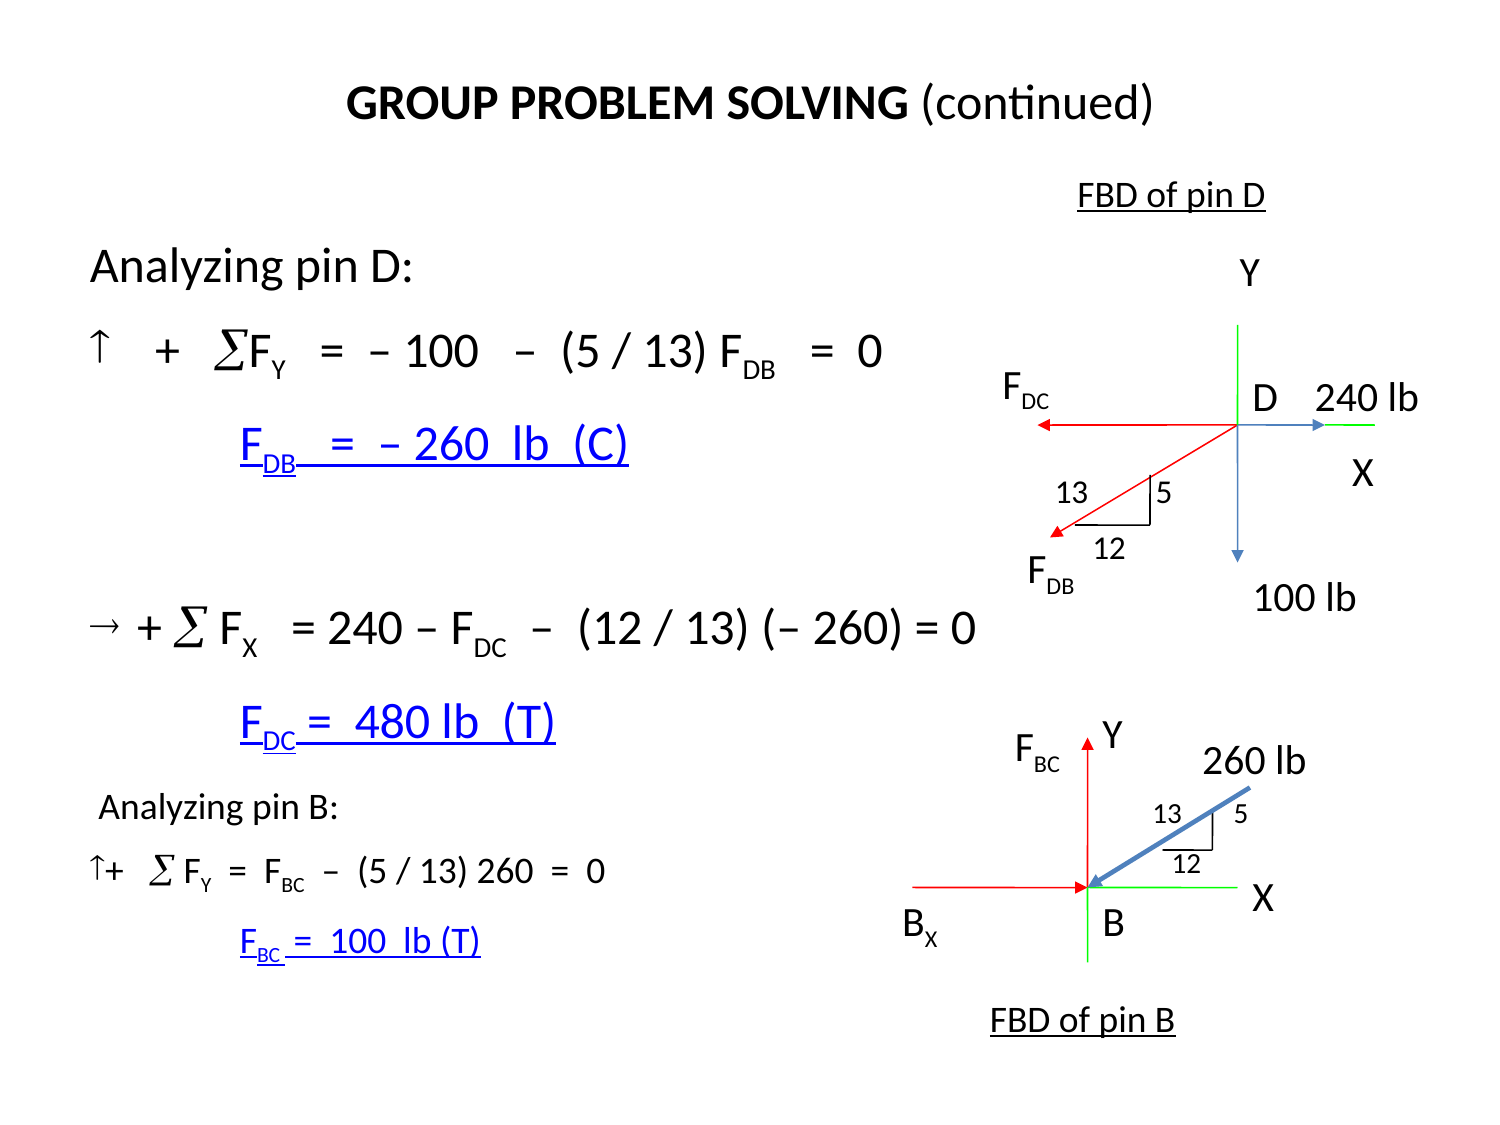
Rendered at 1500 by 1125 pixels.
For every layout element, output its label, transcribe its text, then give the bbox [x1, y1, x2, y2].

text_box Analyzing pin D: + FY = – 100 – (5 / 13) FDB = 0 FDB = – 260 lb (C) [74, 224, 982, 487]
text_box +  FX = 240 – FDC – (12 / 13) (– 260) = 0 FDC = 480 lb (T) [74, 587, 1425, 764]
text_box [987, 162, 1438, 628]
text_box Analyzing pin B: +  FY = FBC – (5 / 13) 260 = 0 FBC = 100 lb (T) [75, 774, 882, 975]
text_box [887, 699, 1326, 1058]
text_box GROUP PROBLEM SOLVING (continued) [324, 62, 1188, 138]
